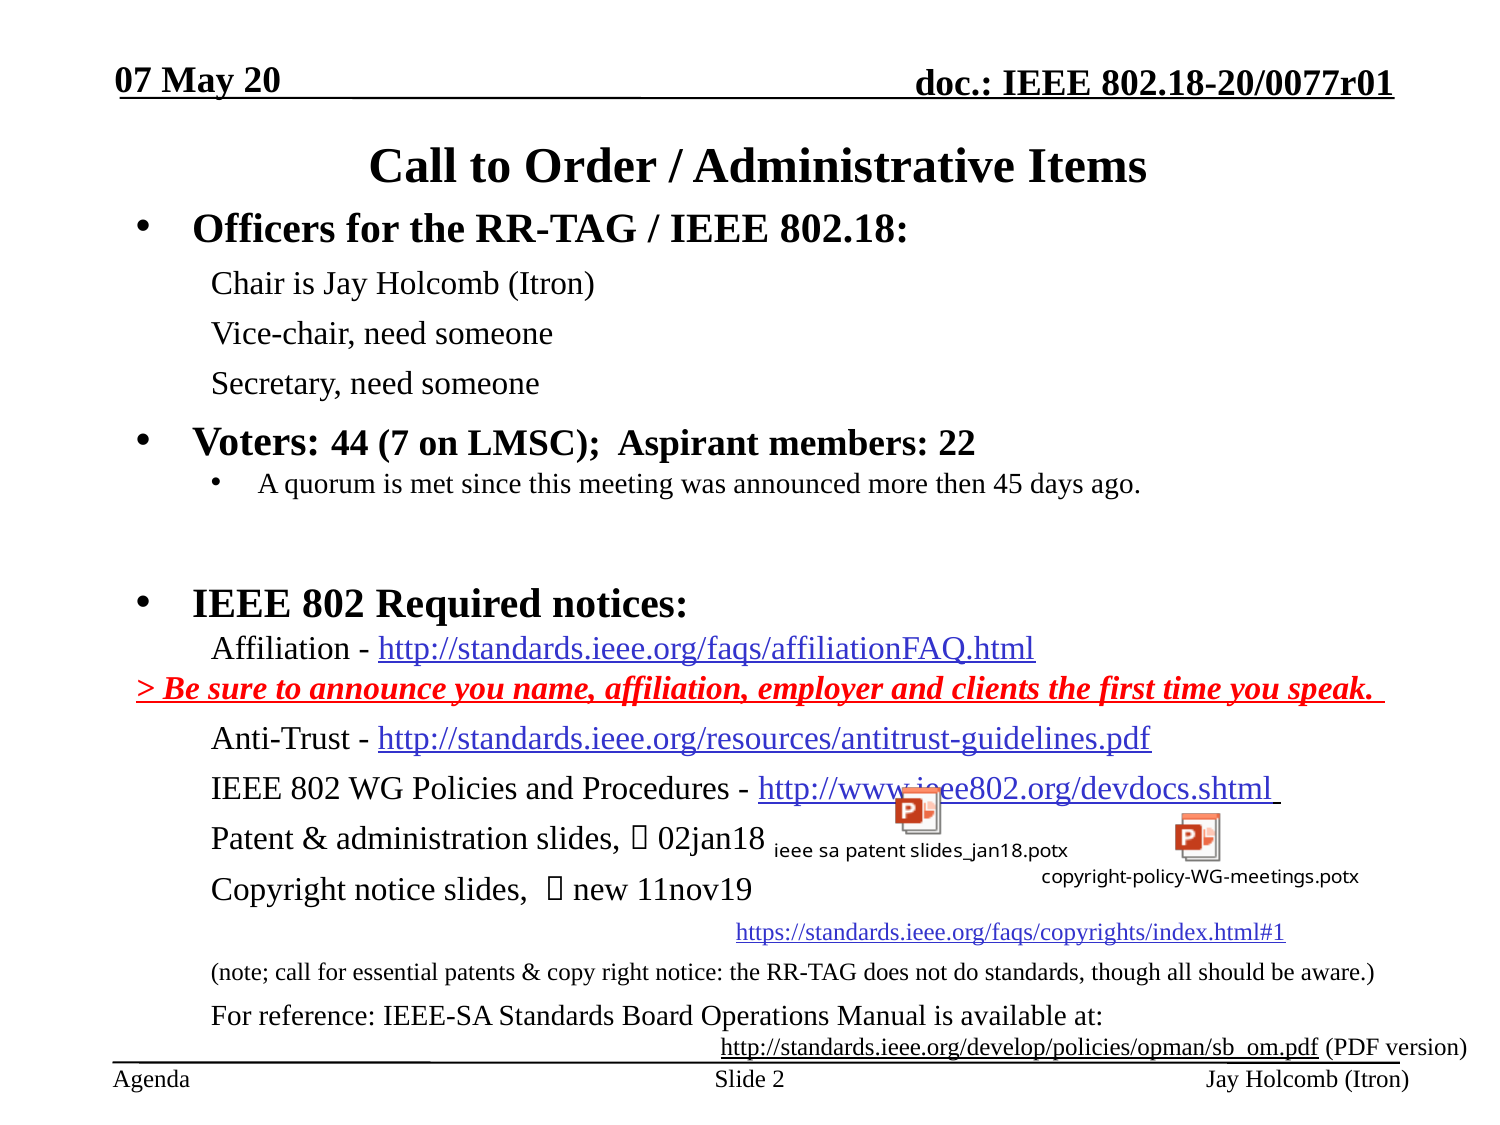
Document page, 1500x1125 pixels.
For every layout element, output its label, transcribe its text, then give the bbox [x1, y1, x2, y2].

list Officers for the RR-TAG / IEEE 802.18: Chair is Jay Holcomb (Itron) Vice-chair, need someone Secretary, need someone Voters: 44 (7 on LMSC); Aspirant members: 22 A quorum is met since this meeting was announced more then 45 days ago. IEEE 802 Required notices: Affiliation - http://standards.ieee.org/faqs/affiliationFAQ.html > Be sure to announce you name, affiliation, employer and clients the first time you speak. Anti-Trust - http://standards.ieee.org/resources/antitrust-guidelines.pdf IEEE 802 WG Policies and Procedures - http://www.ieee802.org/devdocs.shtml Patent & administration slides,  02jan18 Copyright notice slides,  new 11nov19 https://standards.ieee.org/faqs/copyrights/index.html#1 (note; call for essential patents & copy right notice: the RR-TAG does not do standards, though all should be aware.) For reference: IEEE-SA Standards Board Operations Manual is available at: http://standards.ieee.org/develop/policies/opman/sb_om.pdf (PDF version) [120, 192, 1484, 1051]
footer Jay Holcomb (Itron) [887, 1061, 1411, 1093]
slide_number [114, 62, 538, 101]
slide_number Slide 2 [699, 1061, 800, 1123]
title Call to Order / Administrative Items [120, 99, 1396, 192]
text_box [749, 786, 1091, 869]
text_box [1003, 812, 1396, 895]
